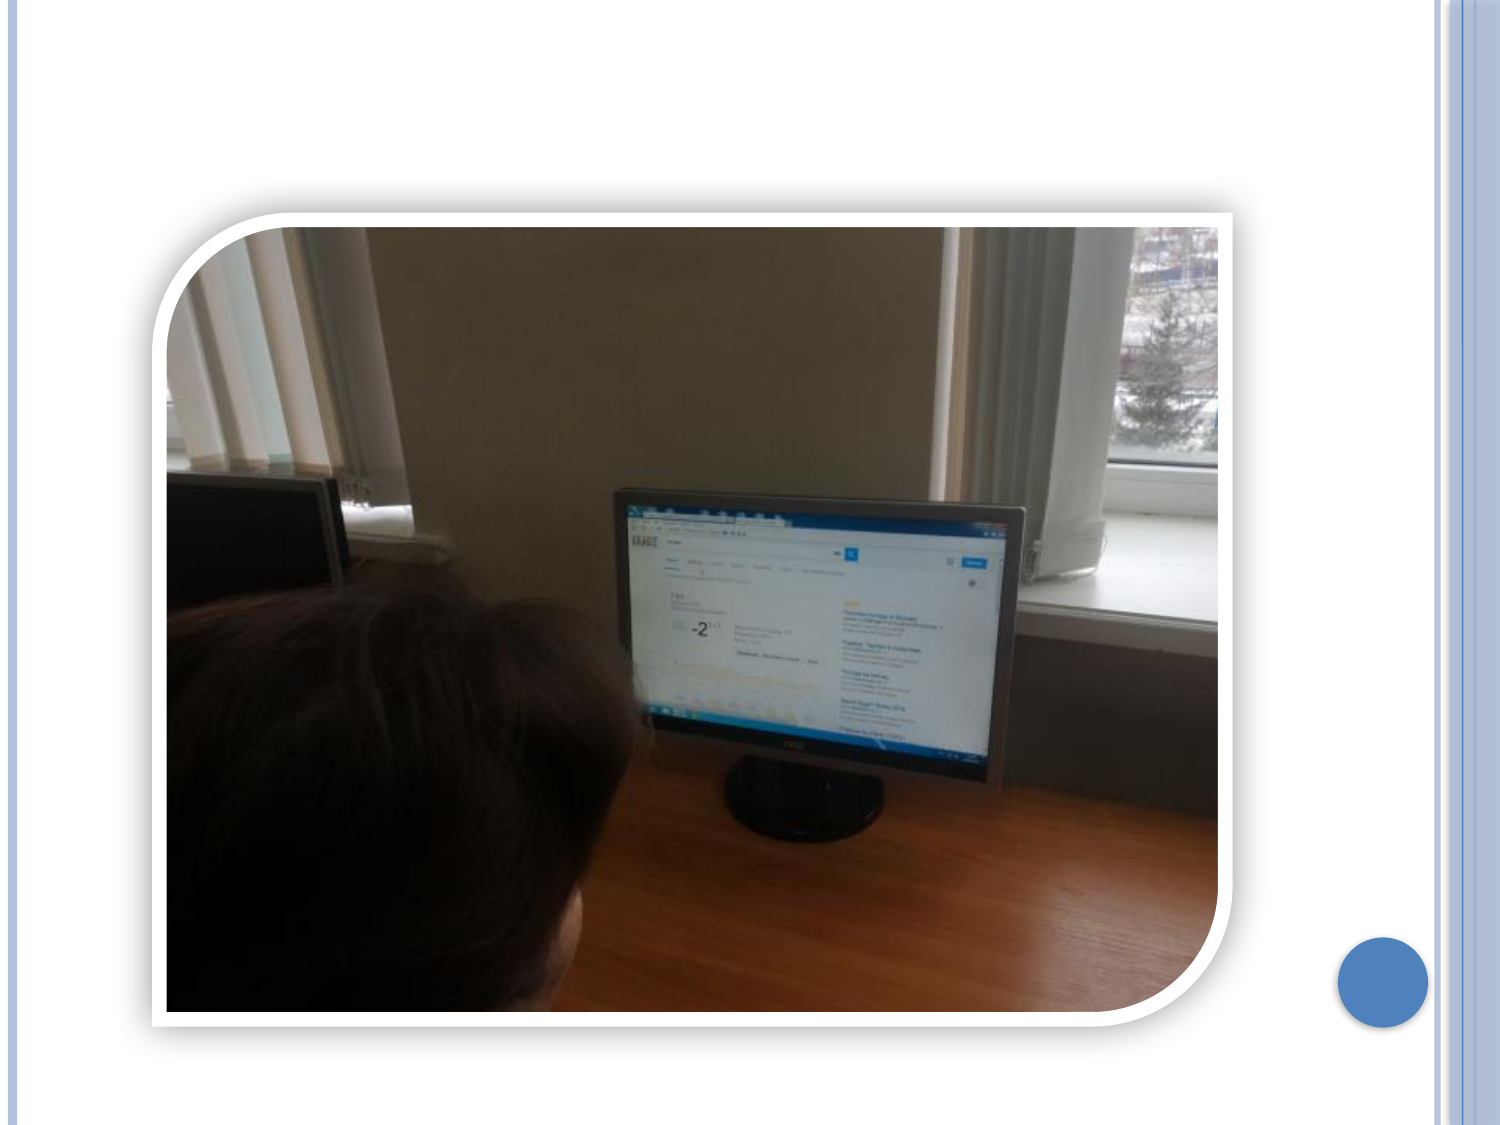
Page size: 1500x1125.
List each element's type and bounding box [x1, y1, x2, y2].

list [158, 219, 1226, 1020]
